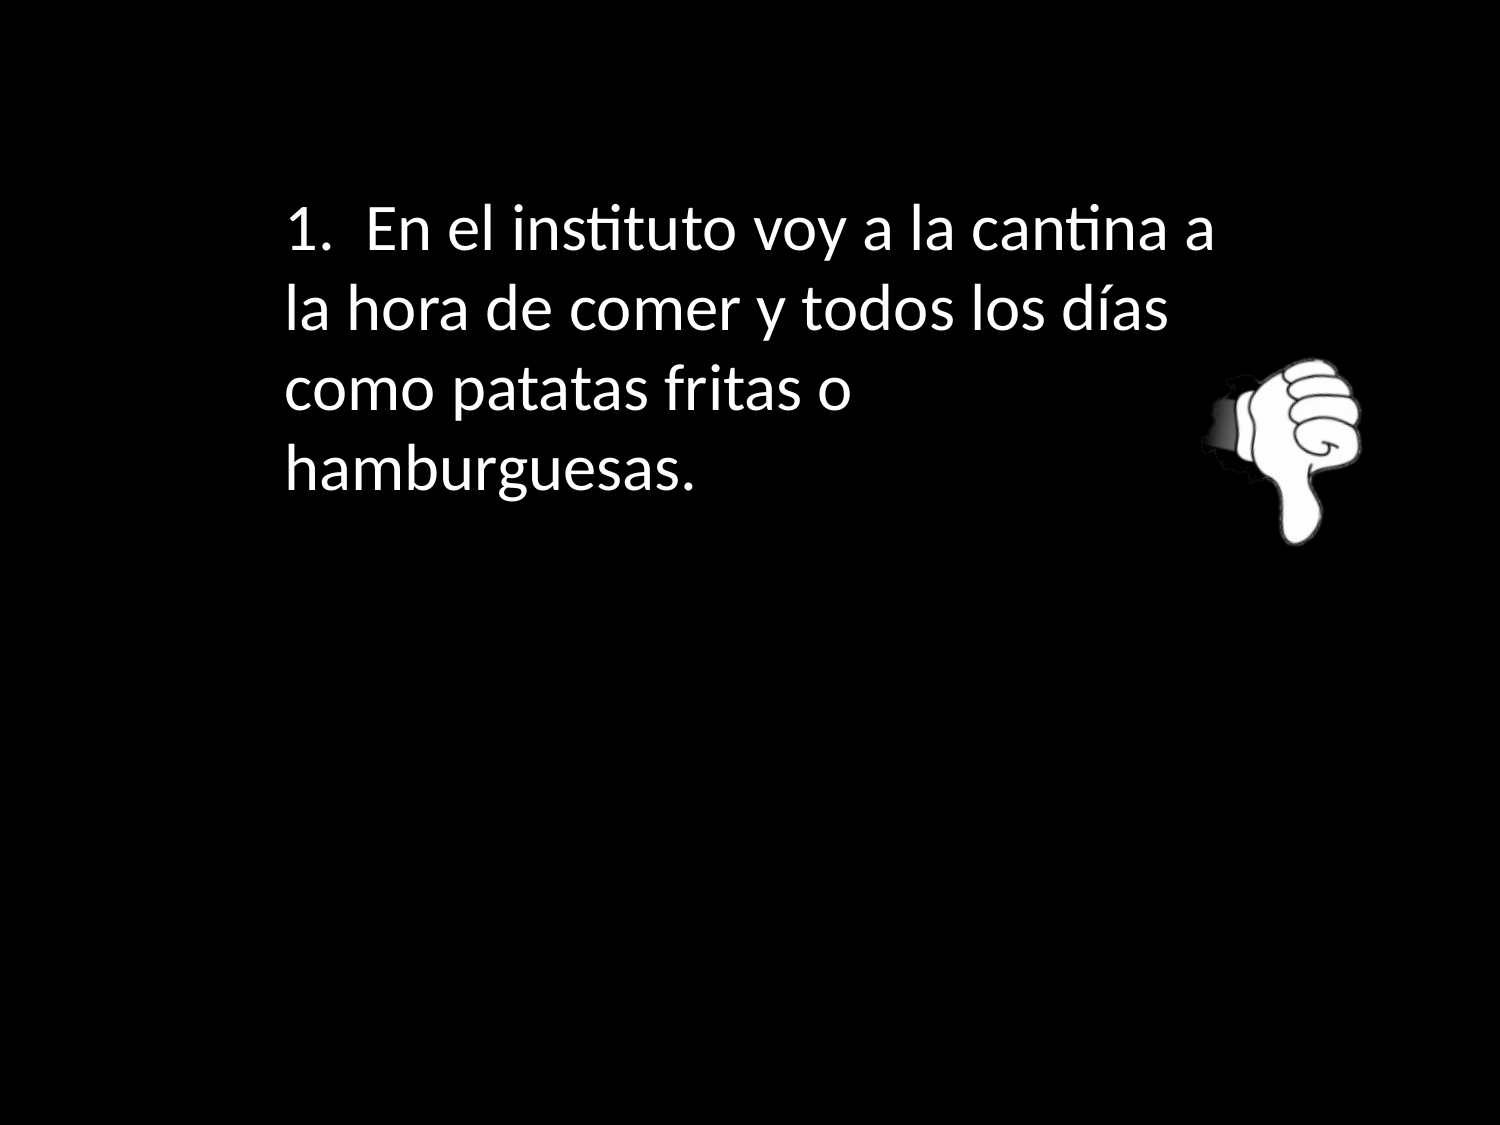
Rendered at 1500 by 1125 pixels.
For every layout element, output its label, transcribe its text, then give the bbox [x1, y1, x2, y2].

text_box 1. En el instituto voy a la cantina a la hora de comer y todos los días como patatas fritas o hamburguesas. [269, 176, 1279, 512]
picture [1174, 336, 1383, 567]
